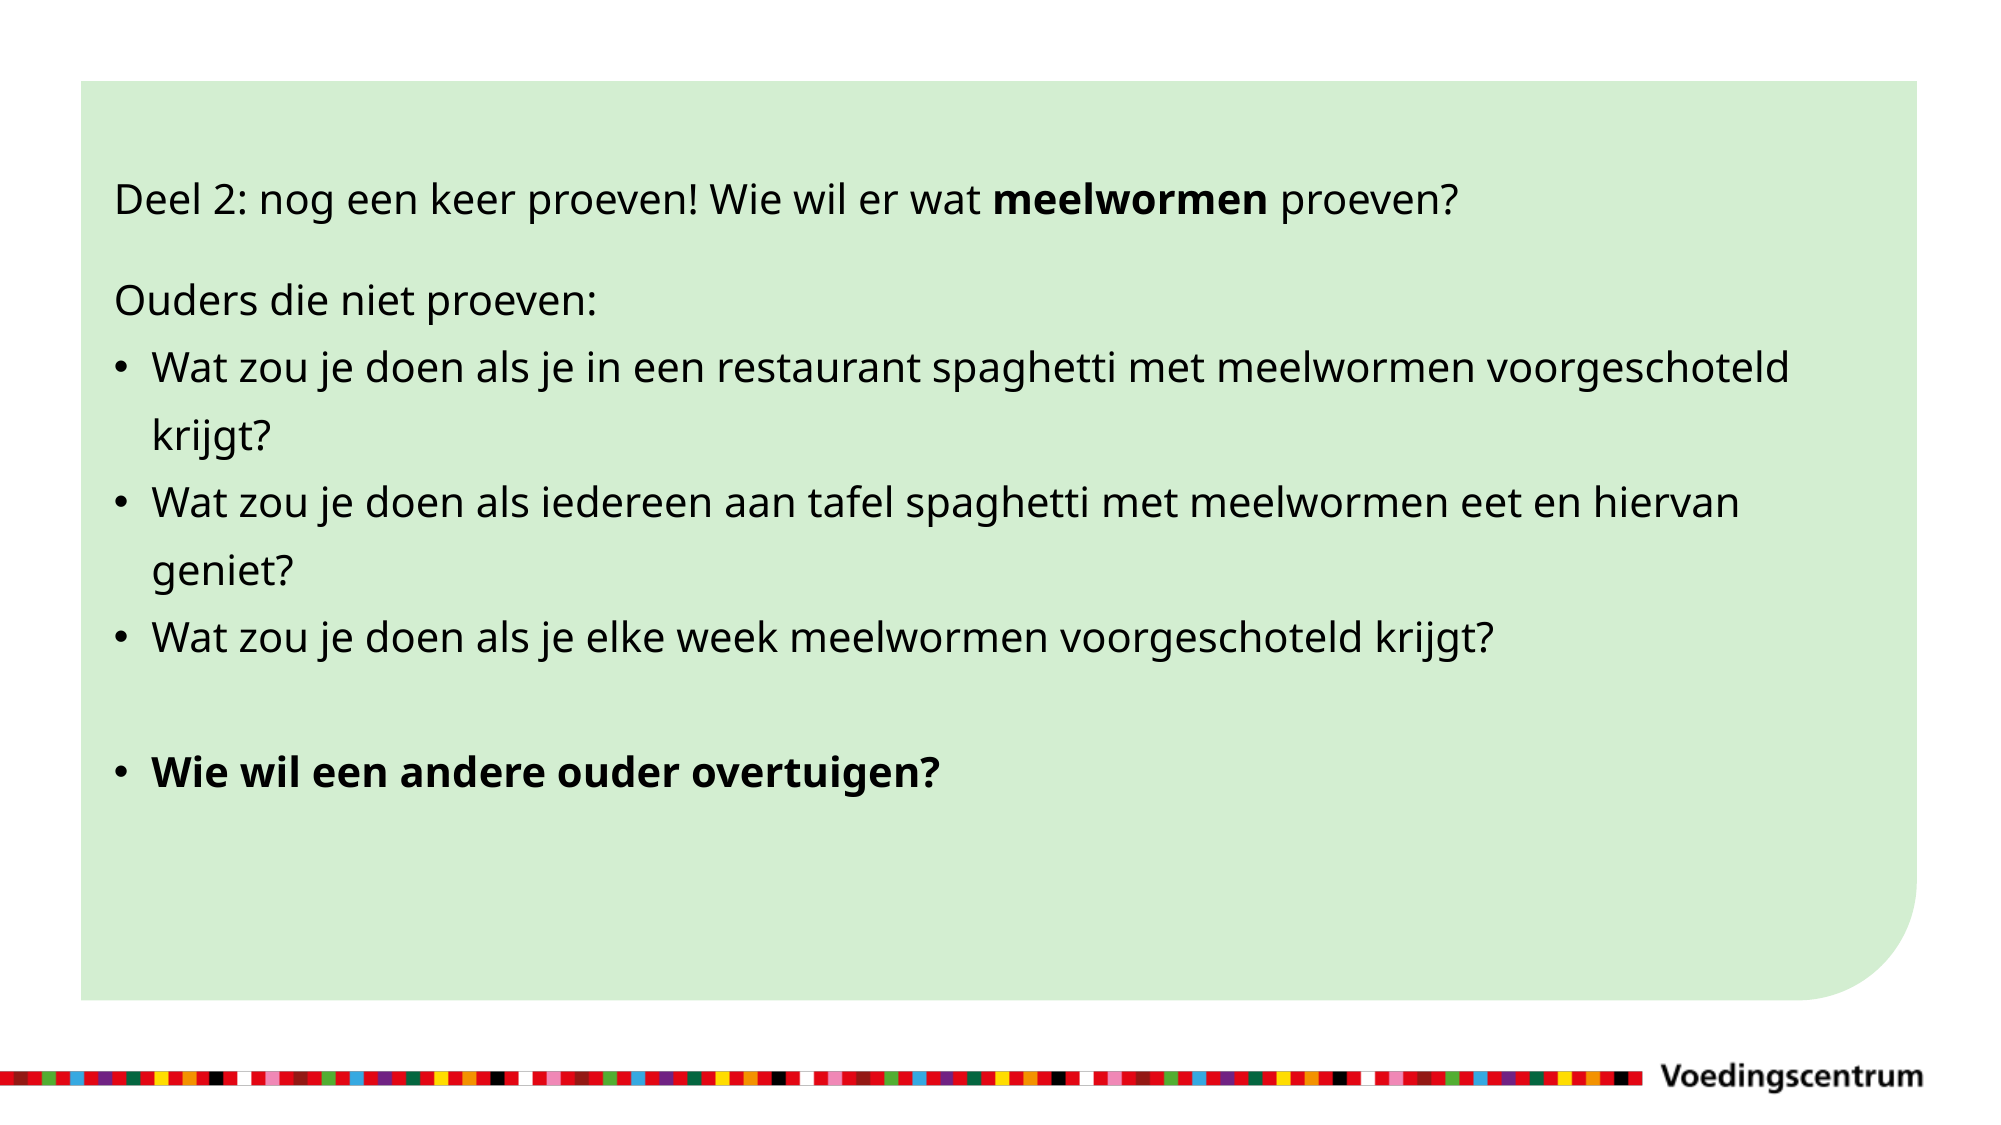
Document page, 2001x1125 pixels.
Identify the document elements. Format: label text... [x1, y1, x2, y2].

list Ouders die niet proeven: Wat zou je doen als je in een restaurant spaghetti met meelwormen voorgeschoteld krijgt? Wat zou je doen als iedereen aan tafel spaghetti met meelwormen eet en hiervan geniet? Wat zou je doen als je elke week meelwormen voorgeschoteld krijgt? Wie wil een andere ouder overtuigen? [98, 130, 1834, 855]
